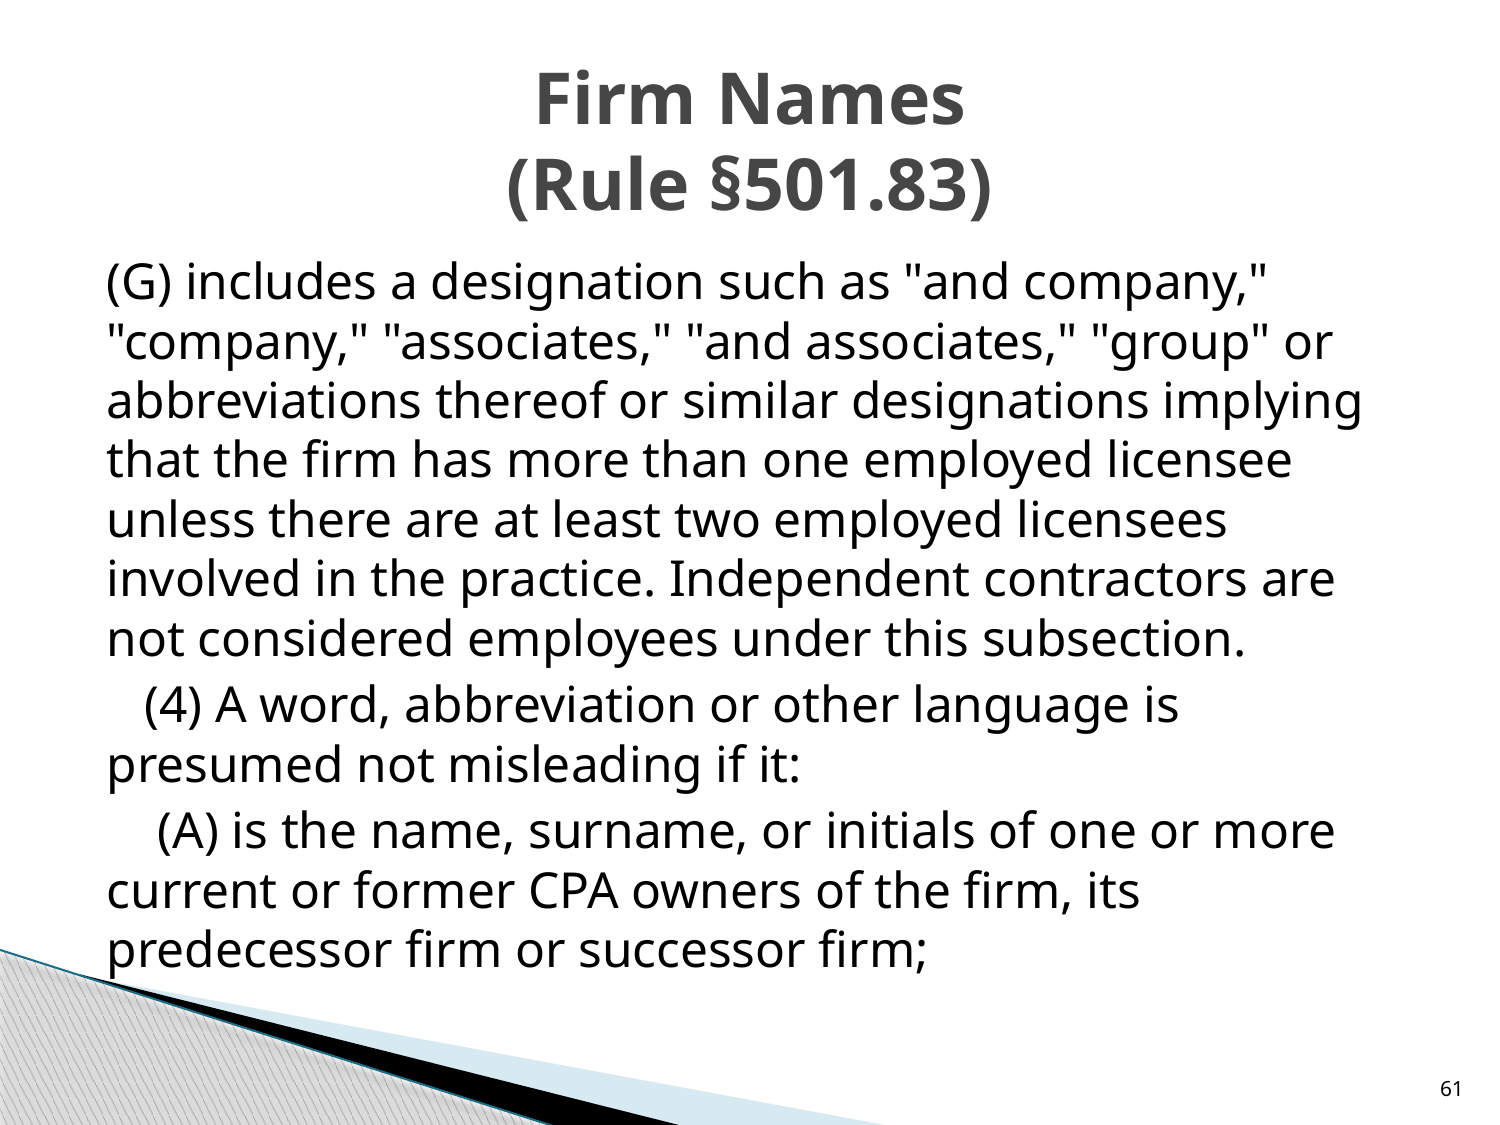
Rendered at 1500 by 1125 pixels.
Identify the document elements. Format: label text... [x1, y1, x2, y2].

list (G) includes a designation such as "and company," "company," "associates," "and associates," "group" or abbreviations thereof or similar designations implying that the firm has more than one employed licensee unless there are at least two employed licensees involved in the practice. Independent contractors are not considered employees under this subsection. (4) A word, abbreviation or other language is presumed not misleading if it: (A) is the name, surname, or initials of one or more current or former CPA owners of the firm, its predecessor firm or successor firm; [75, 243, 1425, 986]
slide_number 61 [1418, 1051, 1479, 1112]
title Firm Names (Rule §501.83) [75, 45, 1425, 233]
